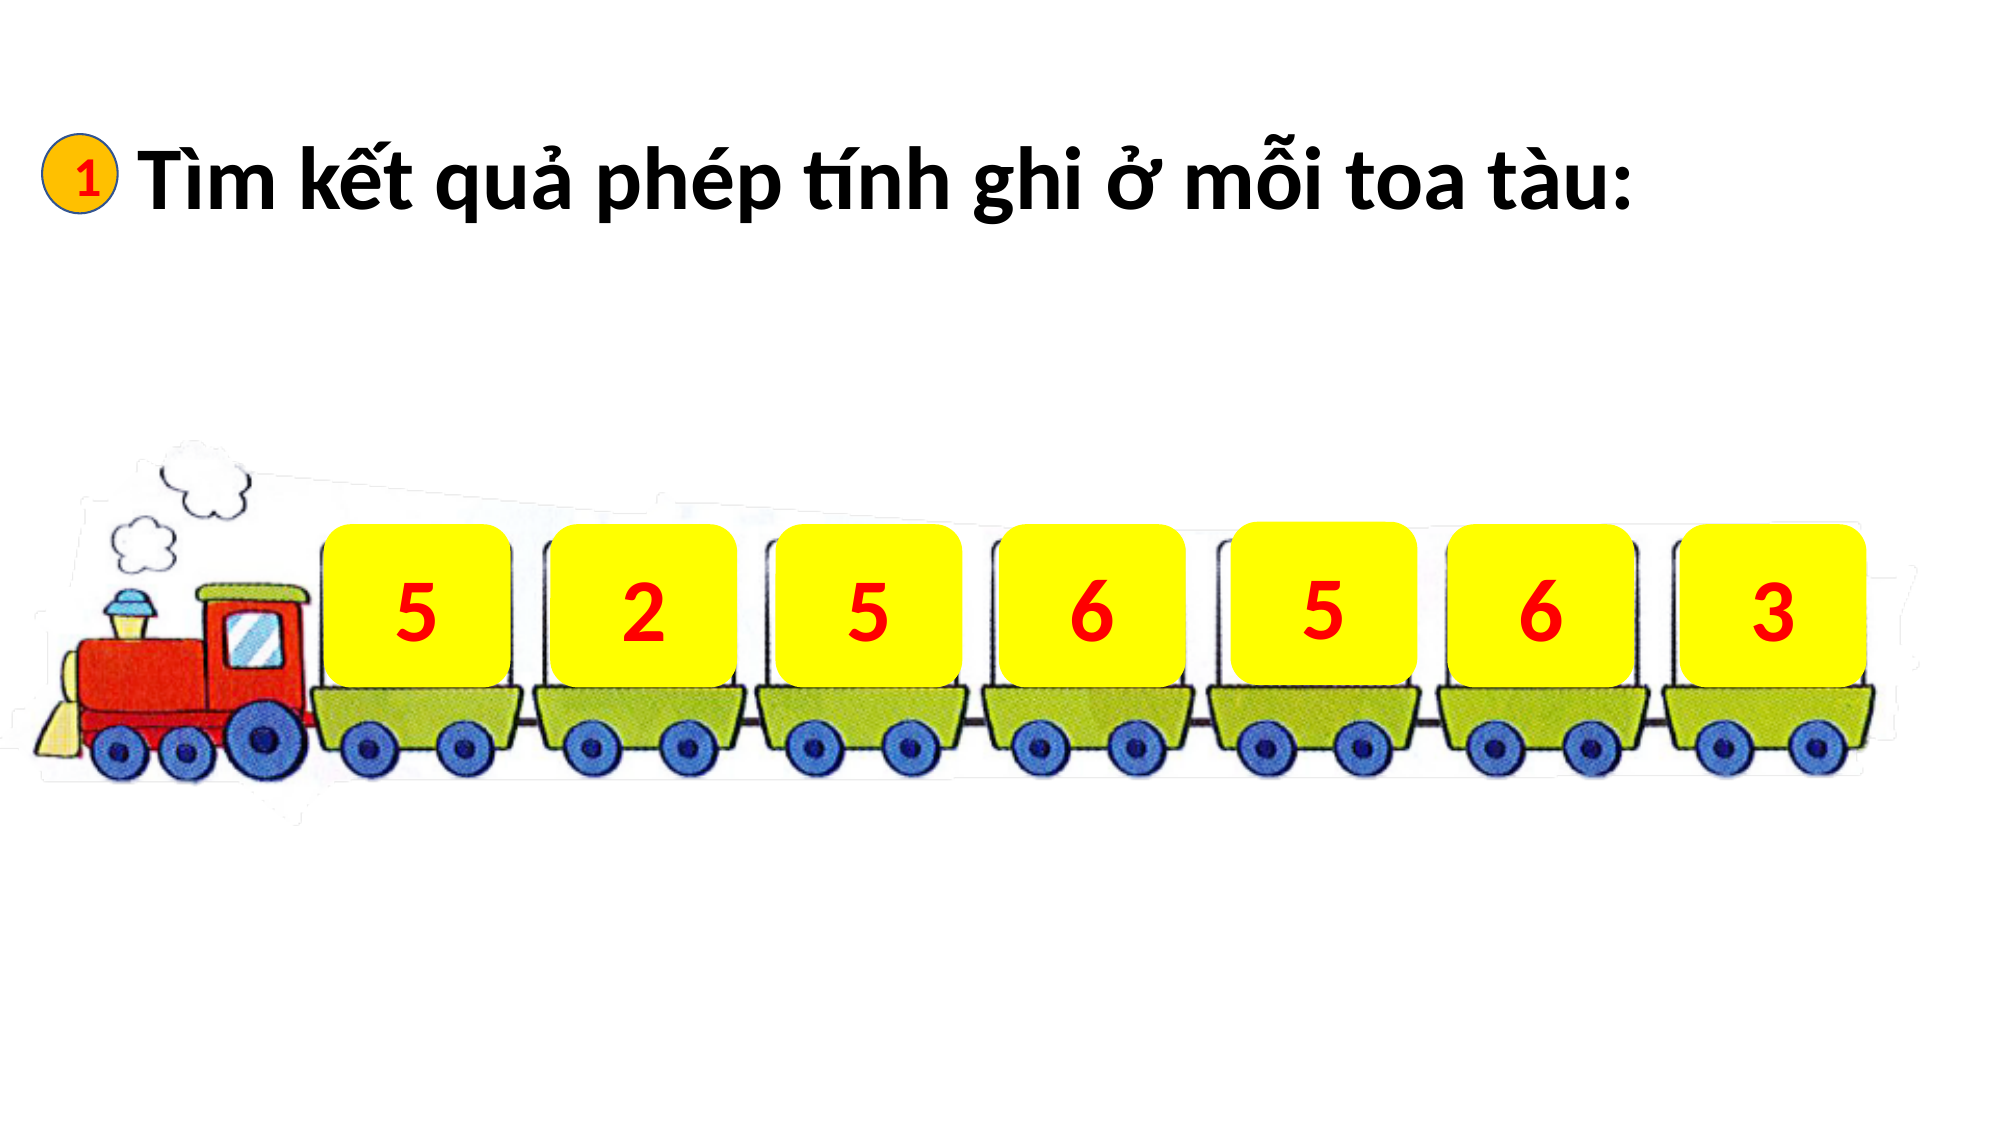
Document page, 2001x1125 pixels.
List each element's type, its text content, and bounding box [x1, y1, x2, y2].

text_box Tìm kết quả phép tính ghi ở mỗi toa tàu: [117, 109, 1728, 238]
text_box 1 [41, 133, 119, 215]
picture [0, 252, 2000, 957]
